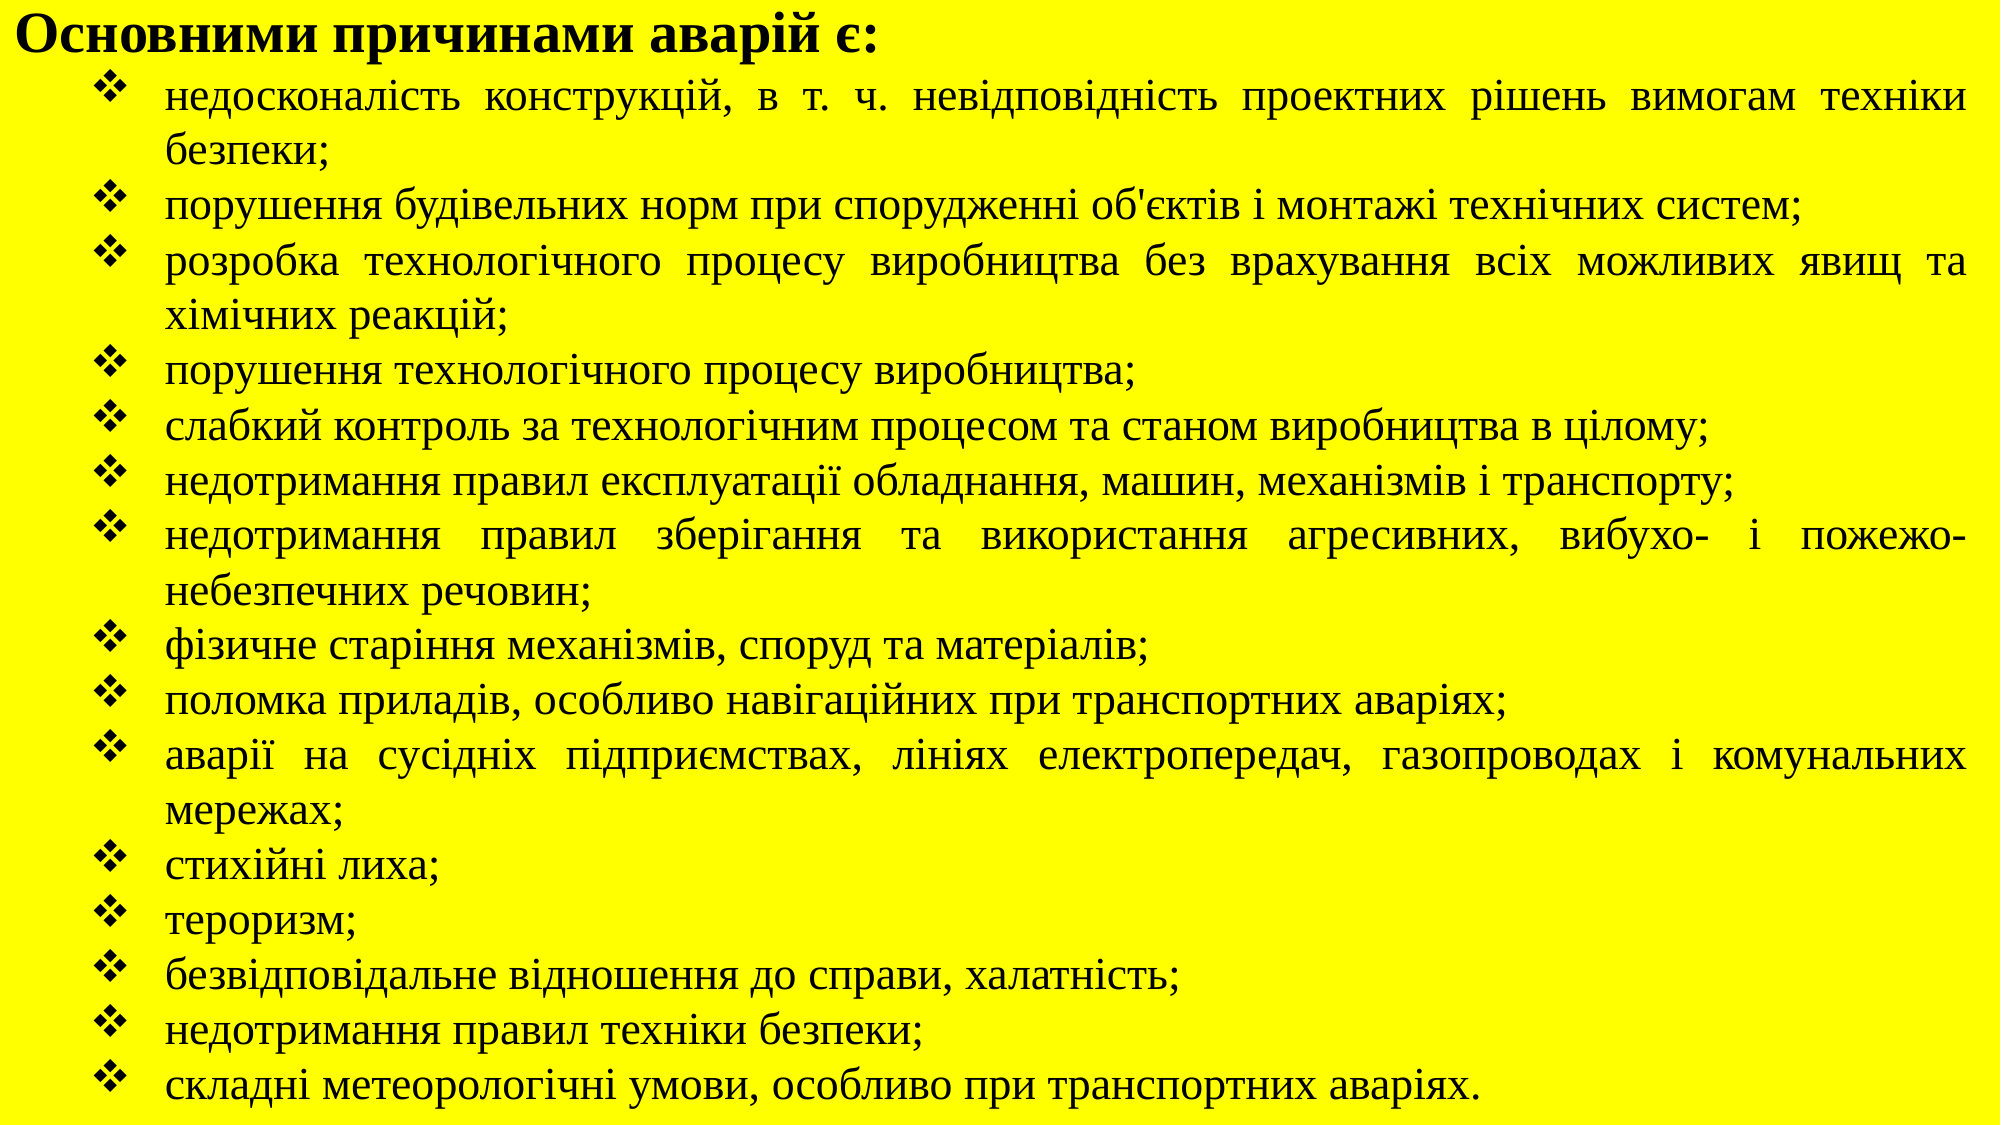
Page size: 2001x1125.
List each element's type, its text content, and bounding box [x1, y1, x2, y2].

text_box Основними причинами аварій є: недосконалість конструкцій, в т. ч. невідповідність проектних рішень вимогам техніки безпеки; порушення будівельних норм при спорудженні об'єктів і монтажі технічних систем; розробка технологічного процесу виробництва без врахування всіх можливих явищ та хімічних реакцій; порушення технологічного процесу виробництва; слабкий контроль за технологічним процесом та станом виробництва в цілому; недотримання правил експлуатації обладнання, машин, механізмів і транспорту; недотримання правил зберігання та використання агресивних, вибухо- і пожежо-небезпечних речовин; фізичне старіння механізмів, споруд та матеріалів; поломка приладів, особливо навігаційних при транспортних аваріях; аварії на сусідніх підприємствах, лініях електропередач, газопроводах і комунальних мережах; стихійні лиха; тероризм; безвідповідальне відношення до справи, халатність; недотримання правил техніки безпеки; складні метеорологічні умови, особливо при транспортних аваріях. [0, 0, 1984, 1117]
